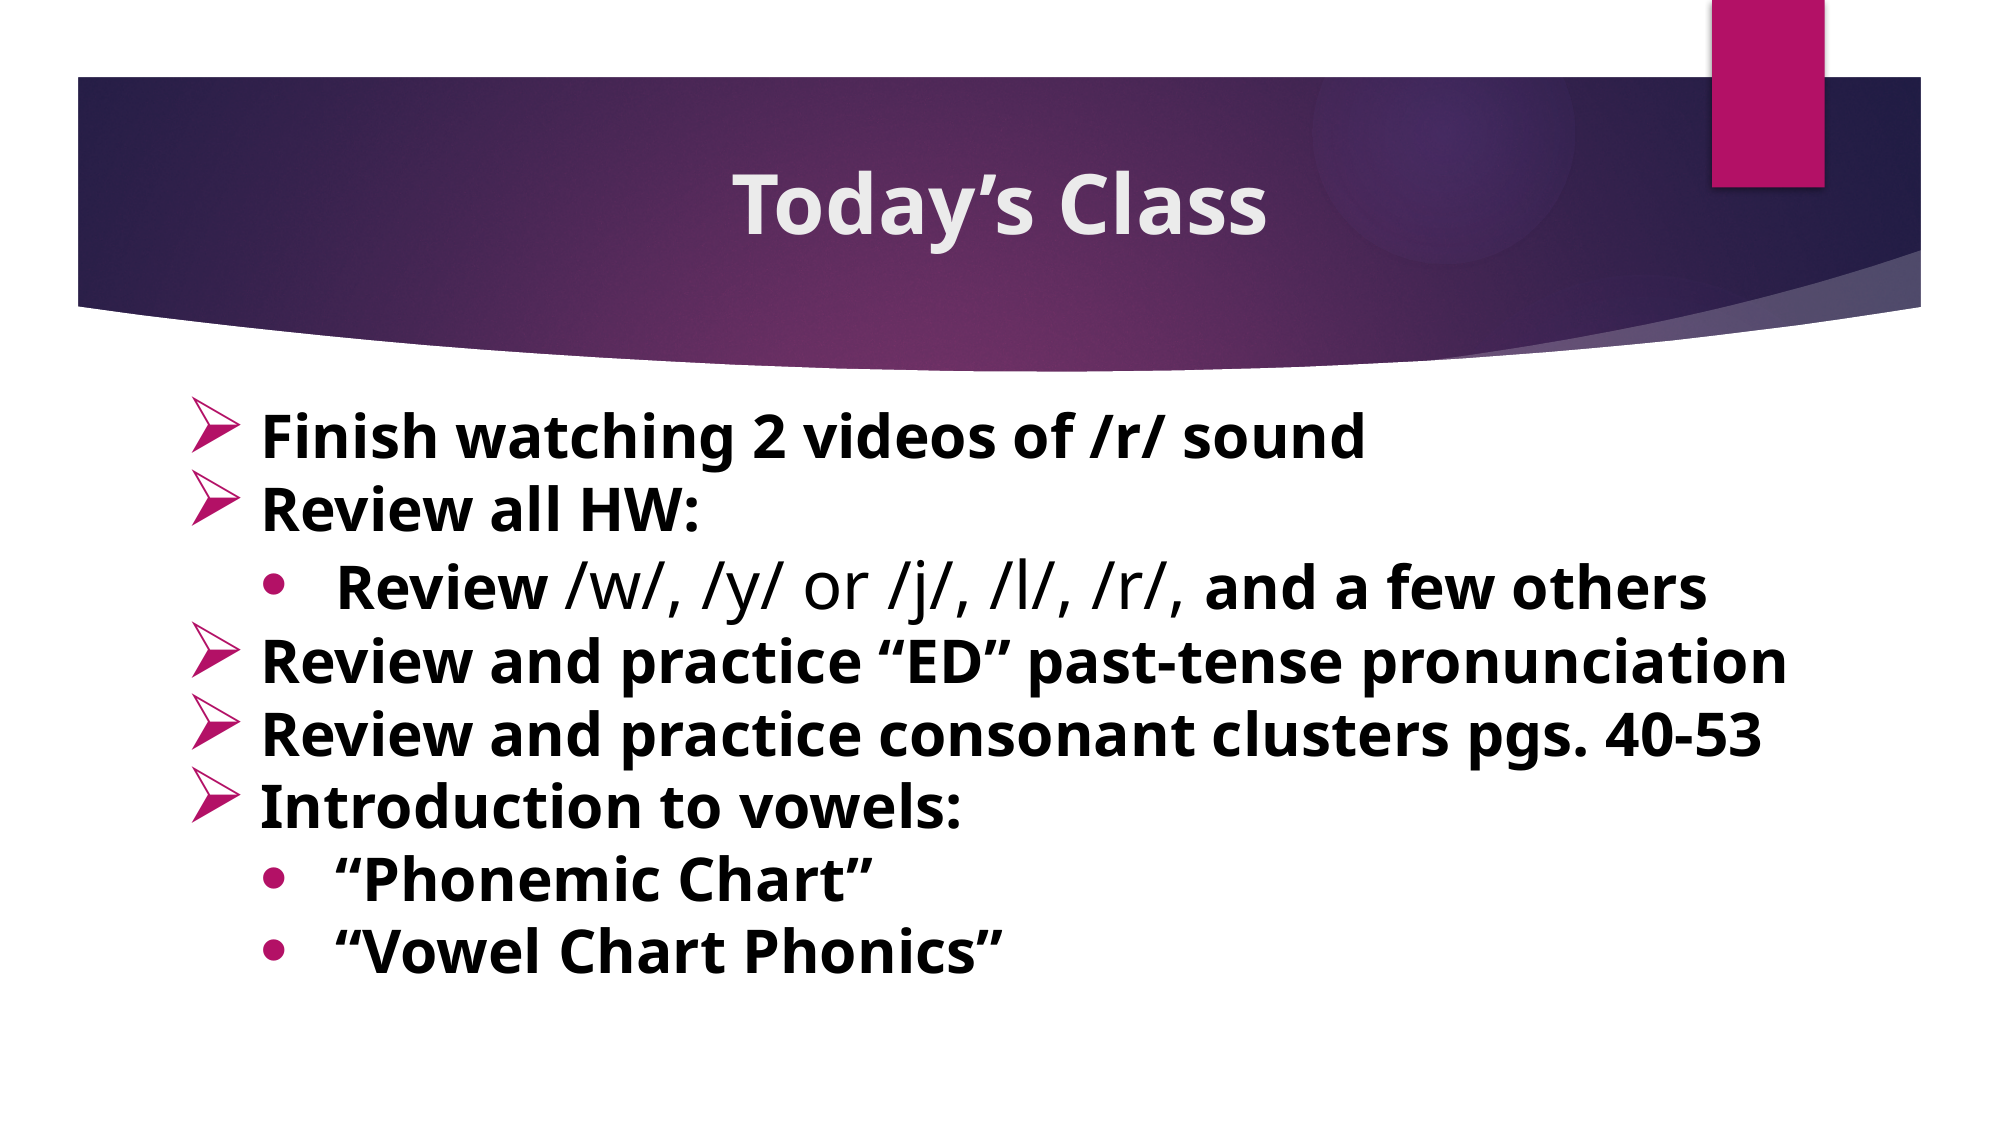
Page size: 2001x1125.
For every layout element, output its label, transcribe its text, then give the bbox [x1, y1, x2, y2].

text_box Today’s Class [276, 143, 1725, 259]
text_box Finish watching 2 videos of /r/ sound Review all HW: Review /w/, /y/ or /j/, /l/, /r/, and a few others Review and practice “ED” past-tense pronunciation Review and practice consonant clusters pgs. 40-53 Introduction to vowels: “Phonemic Chart” “Vowel Chart Phonics” [170, 391, 1817, 1066]
